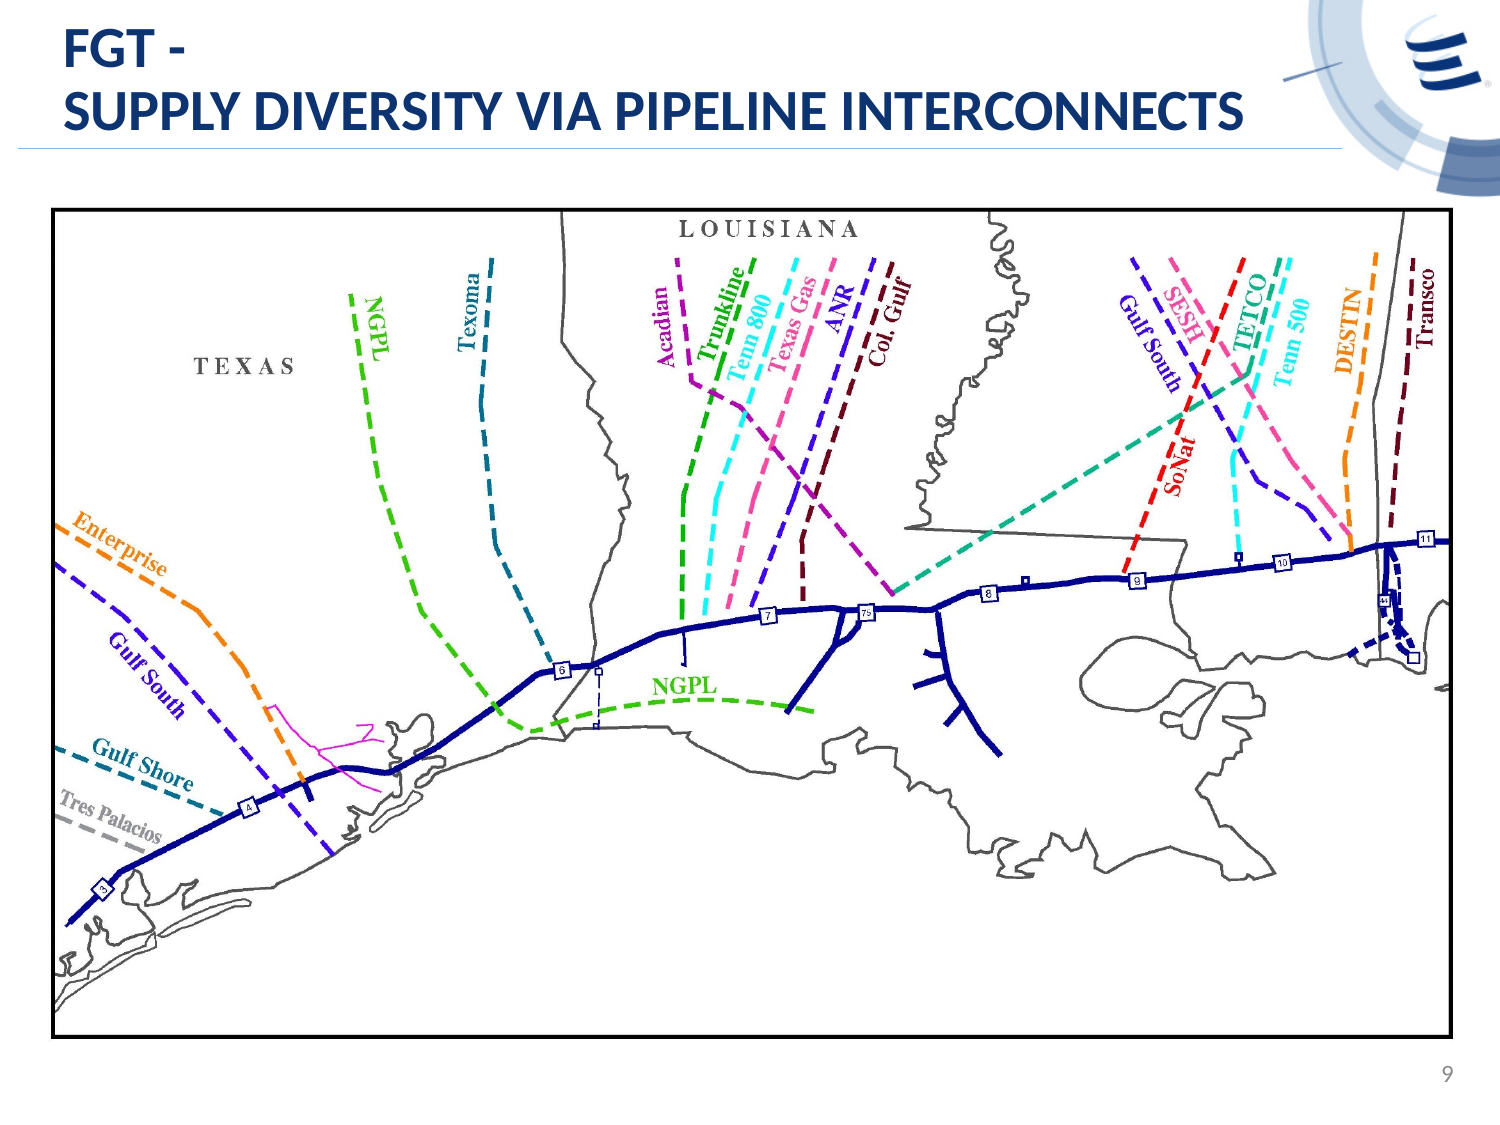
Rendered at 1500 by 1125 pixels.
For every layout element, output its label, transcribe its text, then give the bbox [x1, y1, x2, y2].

picture [0, 0, 1500, 1125]
slide_number 9 [1395, 1042, 1469, 1103]
title Fgt - supply diversity via pipeline interconnects [48, 7, 1343, 153]
